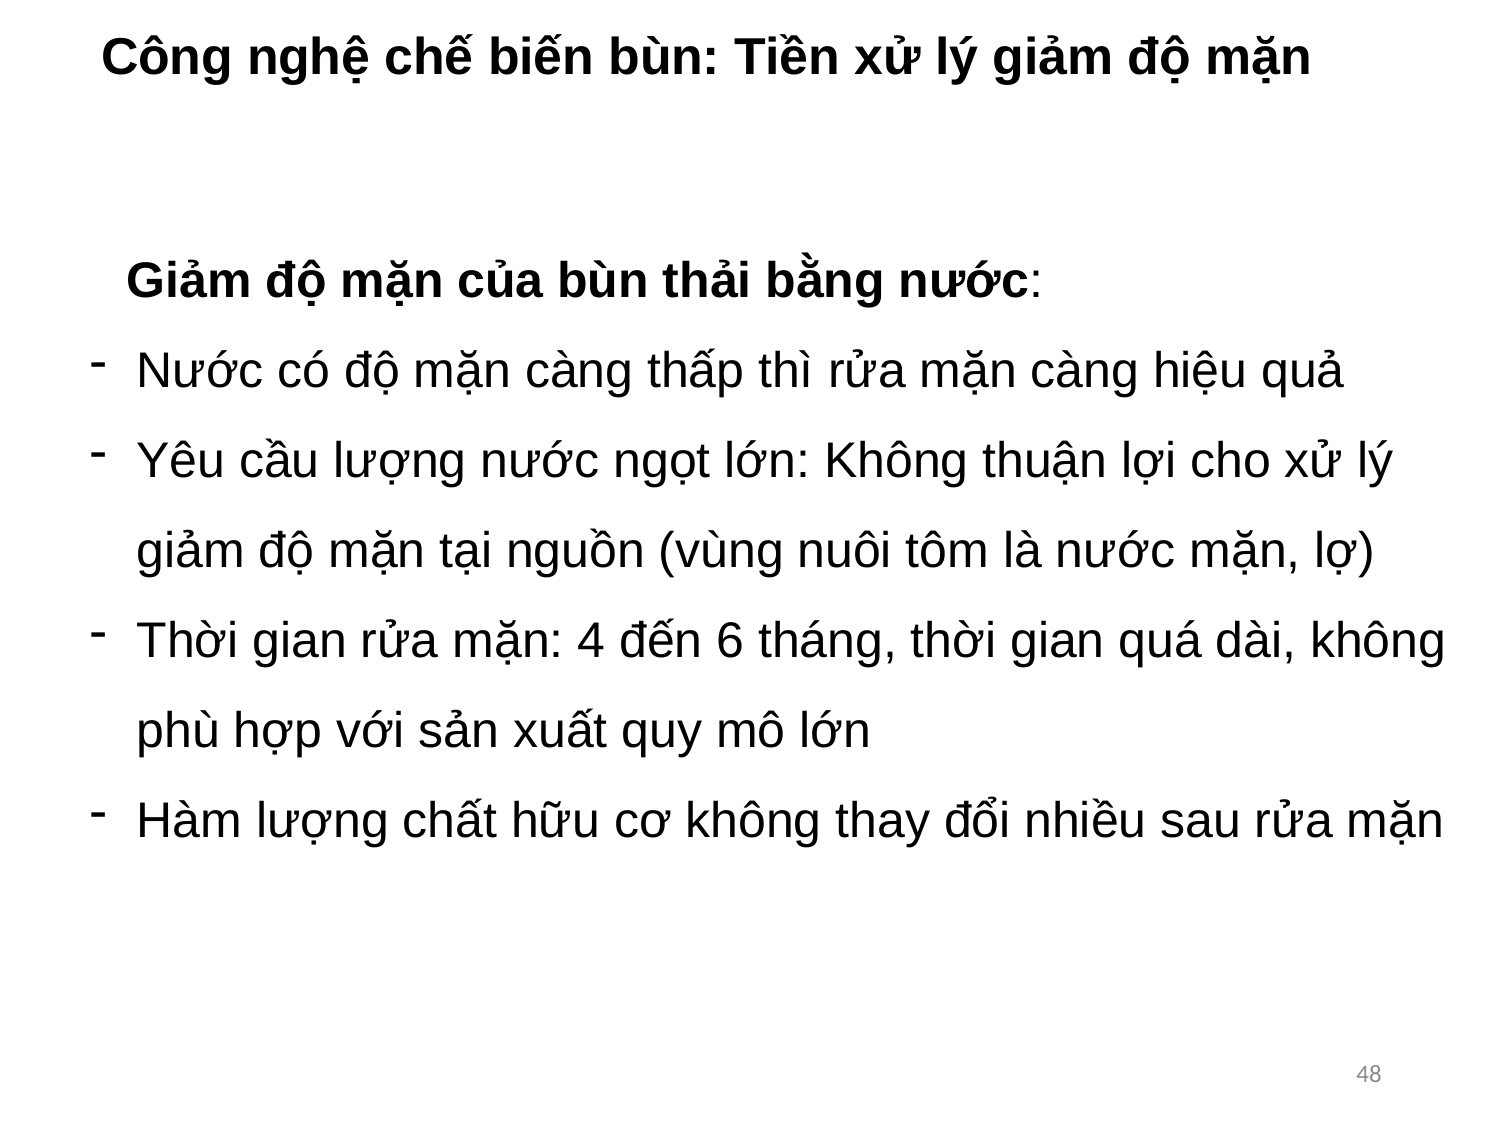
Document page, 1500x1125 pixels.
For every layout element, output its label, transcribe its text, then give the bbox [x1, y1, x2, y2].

slide_number 48 [1059, 1042, 1397, 1103]
text_box Giảm độ mặn của bùn thải bằng nước: Nước có độ mặn càng thấp thì rửa mặn càng hiệu quả Yêu cầu lượng nước ngọt lớn: Không thuận lợi cho xử lý giảm độ mặn tại nguồn (vùng nuôi tôm là nước mặn, lợ) Thời gian rửa mặn: 4 đến 6 tháng, thời gian quá dài, không phù hợp với sản xuất quy mô lớn Hàm lượng chất hữu cơ không thay đổi nhiều sau rửa mặn [0, 210, 1500, 945]
title Công nghệ chế biến bùn: Tiền xử lý giảm độ mặn [86, 0, 1451, 116]
